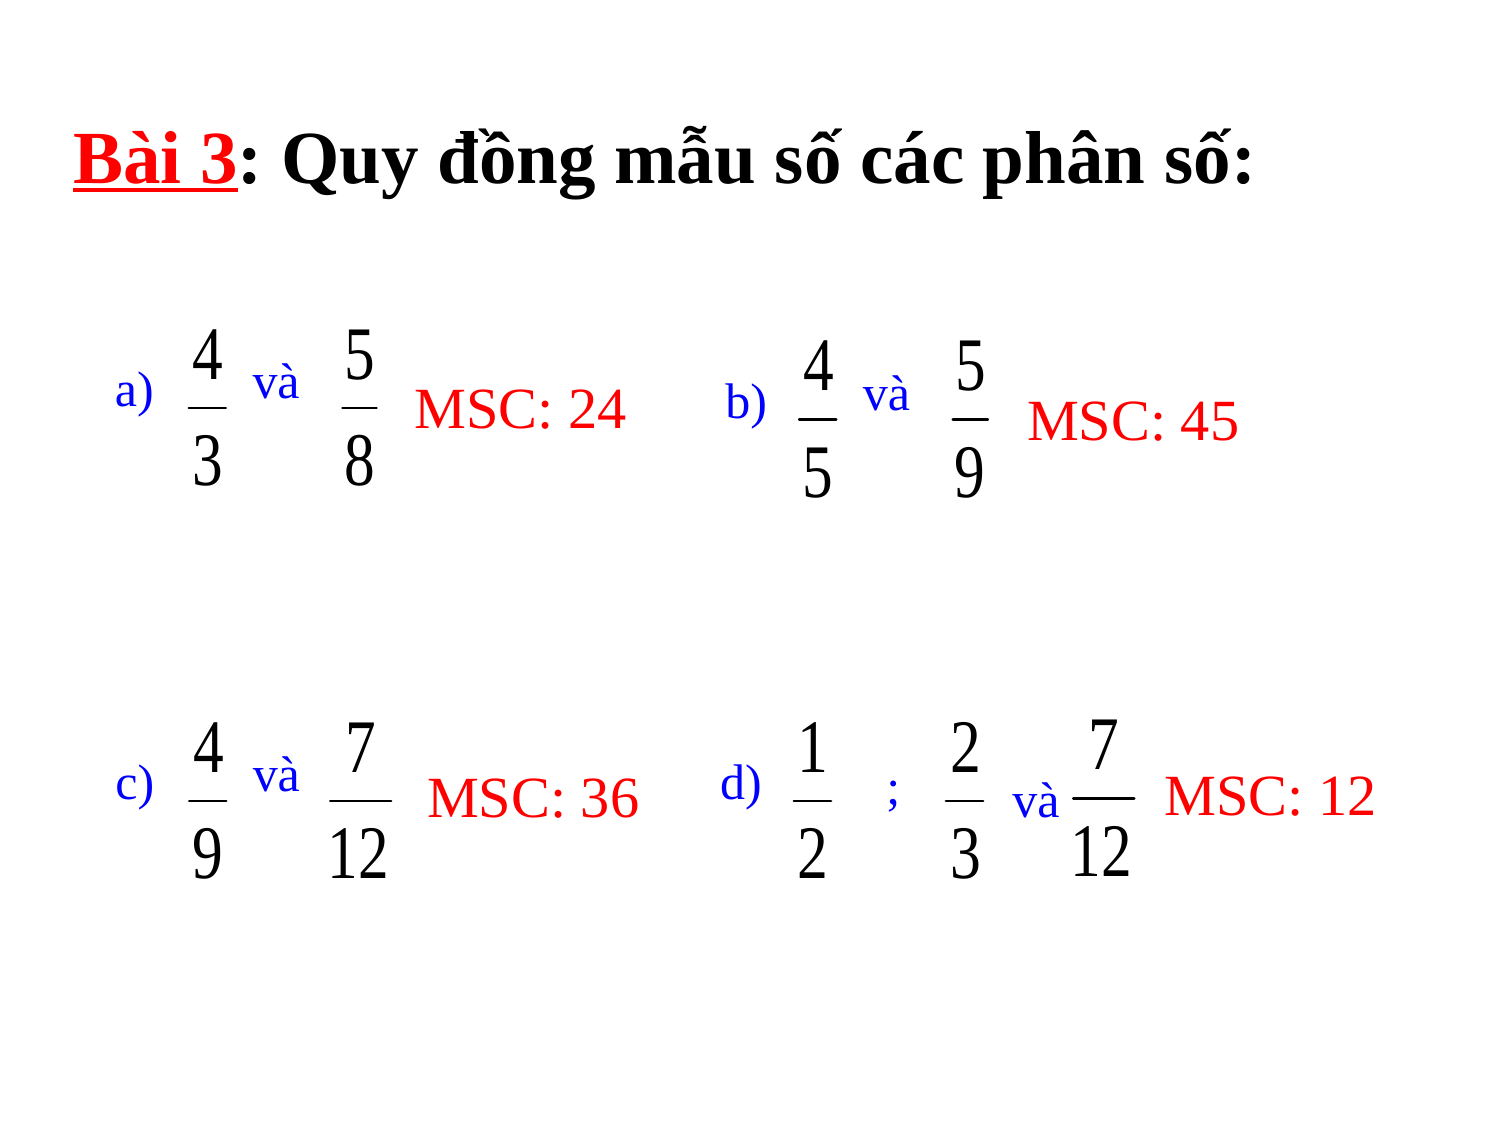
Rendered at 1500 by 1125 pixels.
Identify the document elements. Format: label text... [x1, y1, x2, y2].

text_box Bài 3: Quy đồng mẫu số các phân số: [58, 101, 1363, 206]
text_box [1062, 697, 1145, 894]
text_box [710, 318, 999, 515]
text_box MSC: 24 [399, 362, 650, 448]
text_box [100, 699, 402, 896]
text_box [704, 699, 1059, 896]
text_box MSC: 45 [1012, 375, 1325, 460]
text_box MSC: 12 [1151, 750, 1450, 835]
text_box MSC: 36 [412, 751, 688, 837]
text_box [99, 306, 389, 503]
